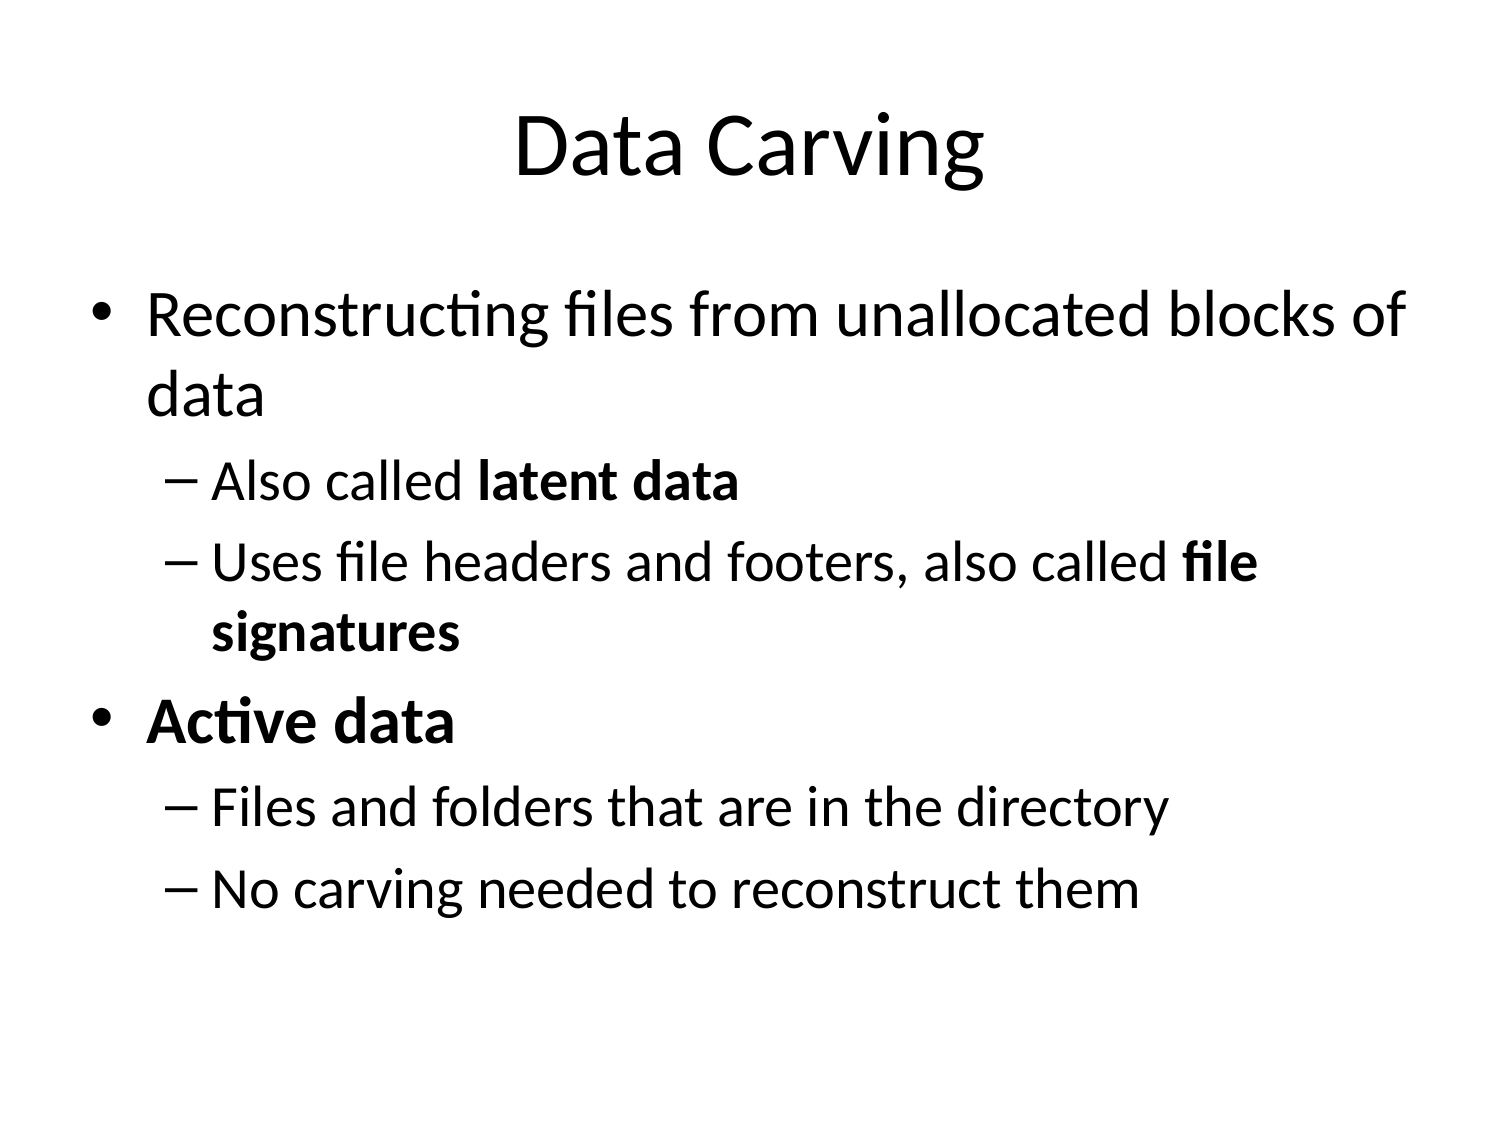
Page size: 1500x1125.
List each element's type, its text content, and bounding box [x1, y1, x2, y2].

title Data Carving [75, 45, 1425, 233]
list Reconstructing files from unallocated blocks of data Also called latent data Uses file headers and footers, also called file signatures Active data Files and folders that are in the directory No carving needed to reconstruct them [75, 262, 1425, 1005]
